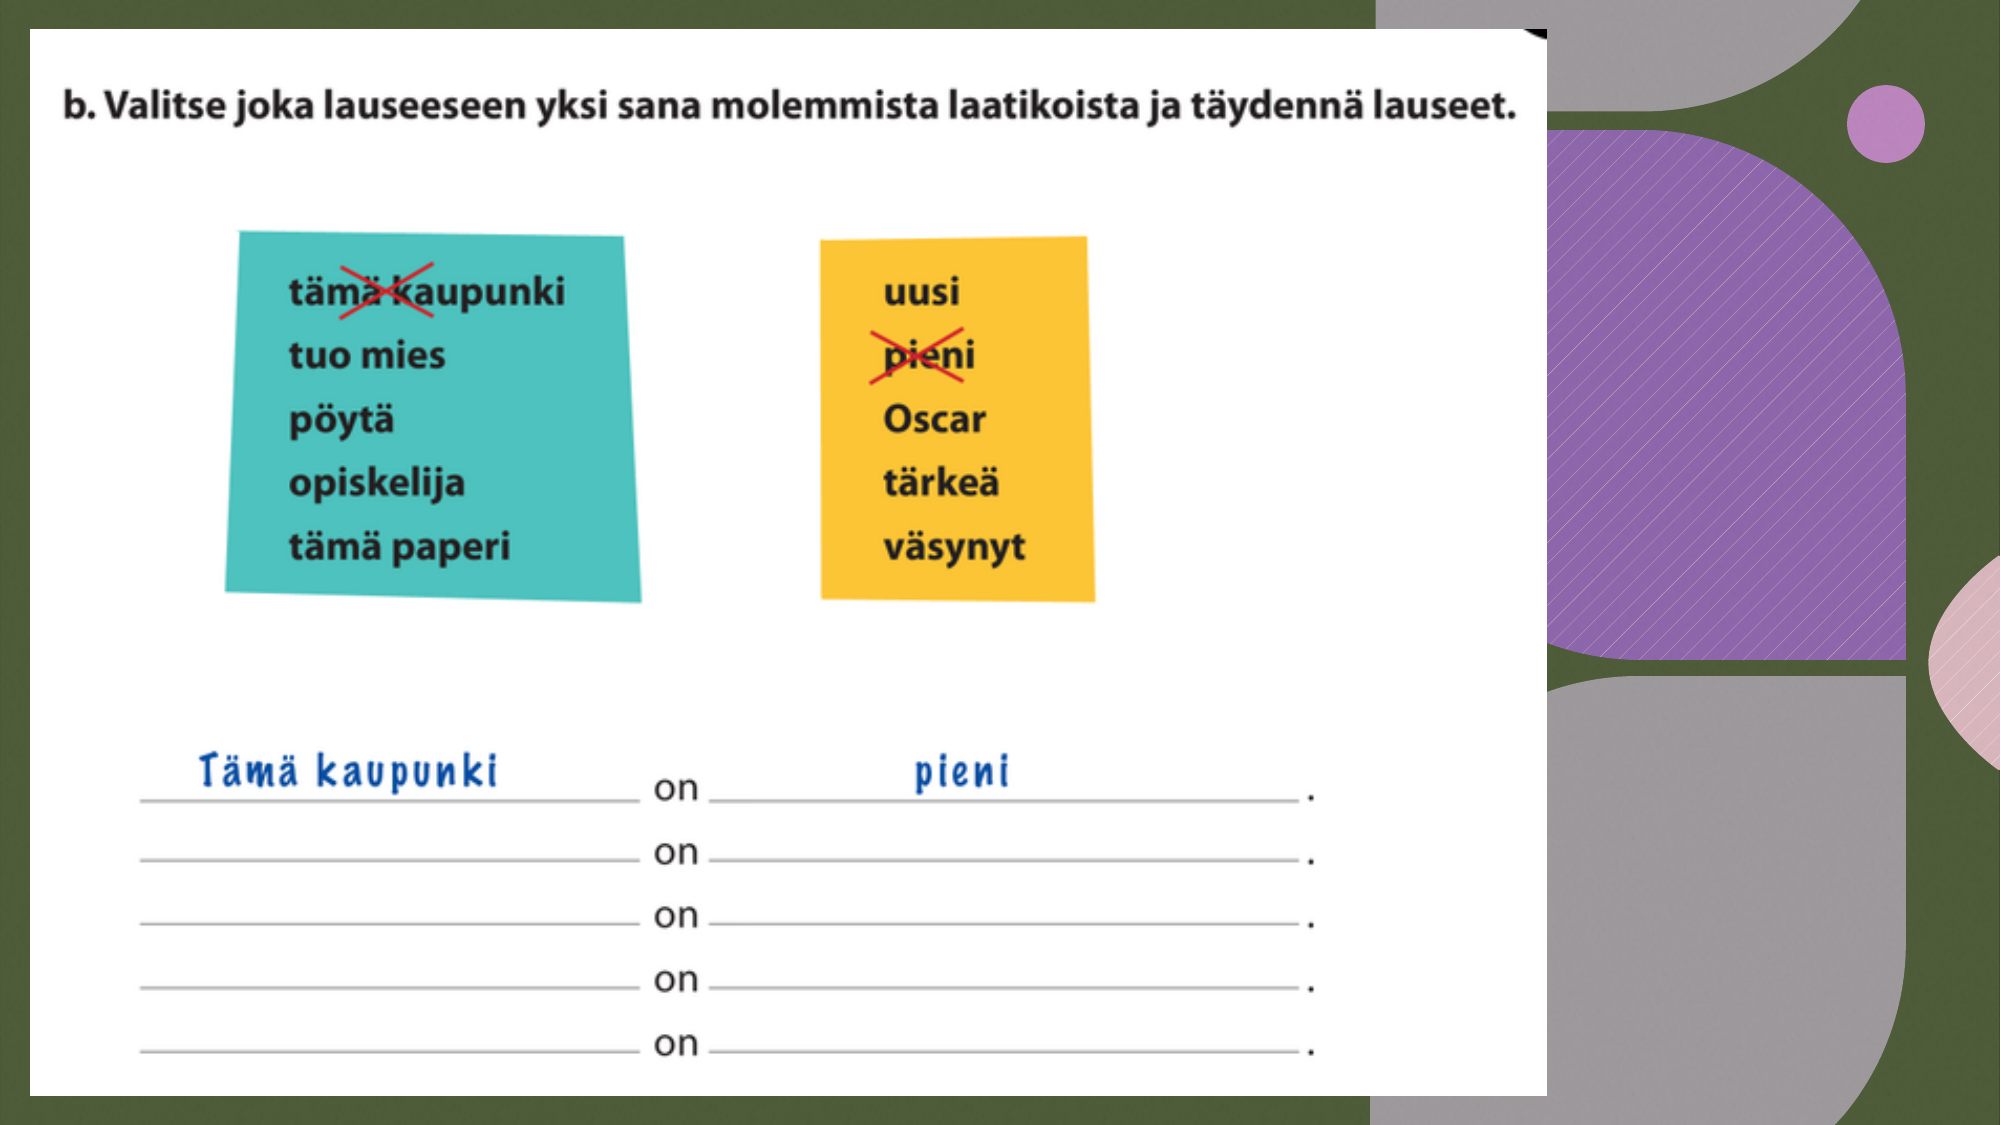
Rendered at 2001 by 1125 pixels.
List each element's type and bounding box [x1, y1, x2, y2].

picture [29, 29, 1547, 1096]
